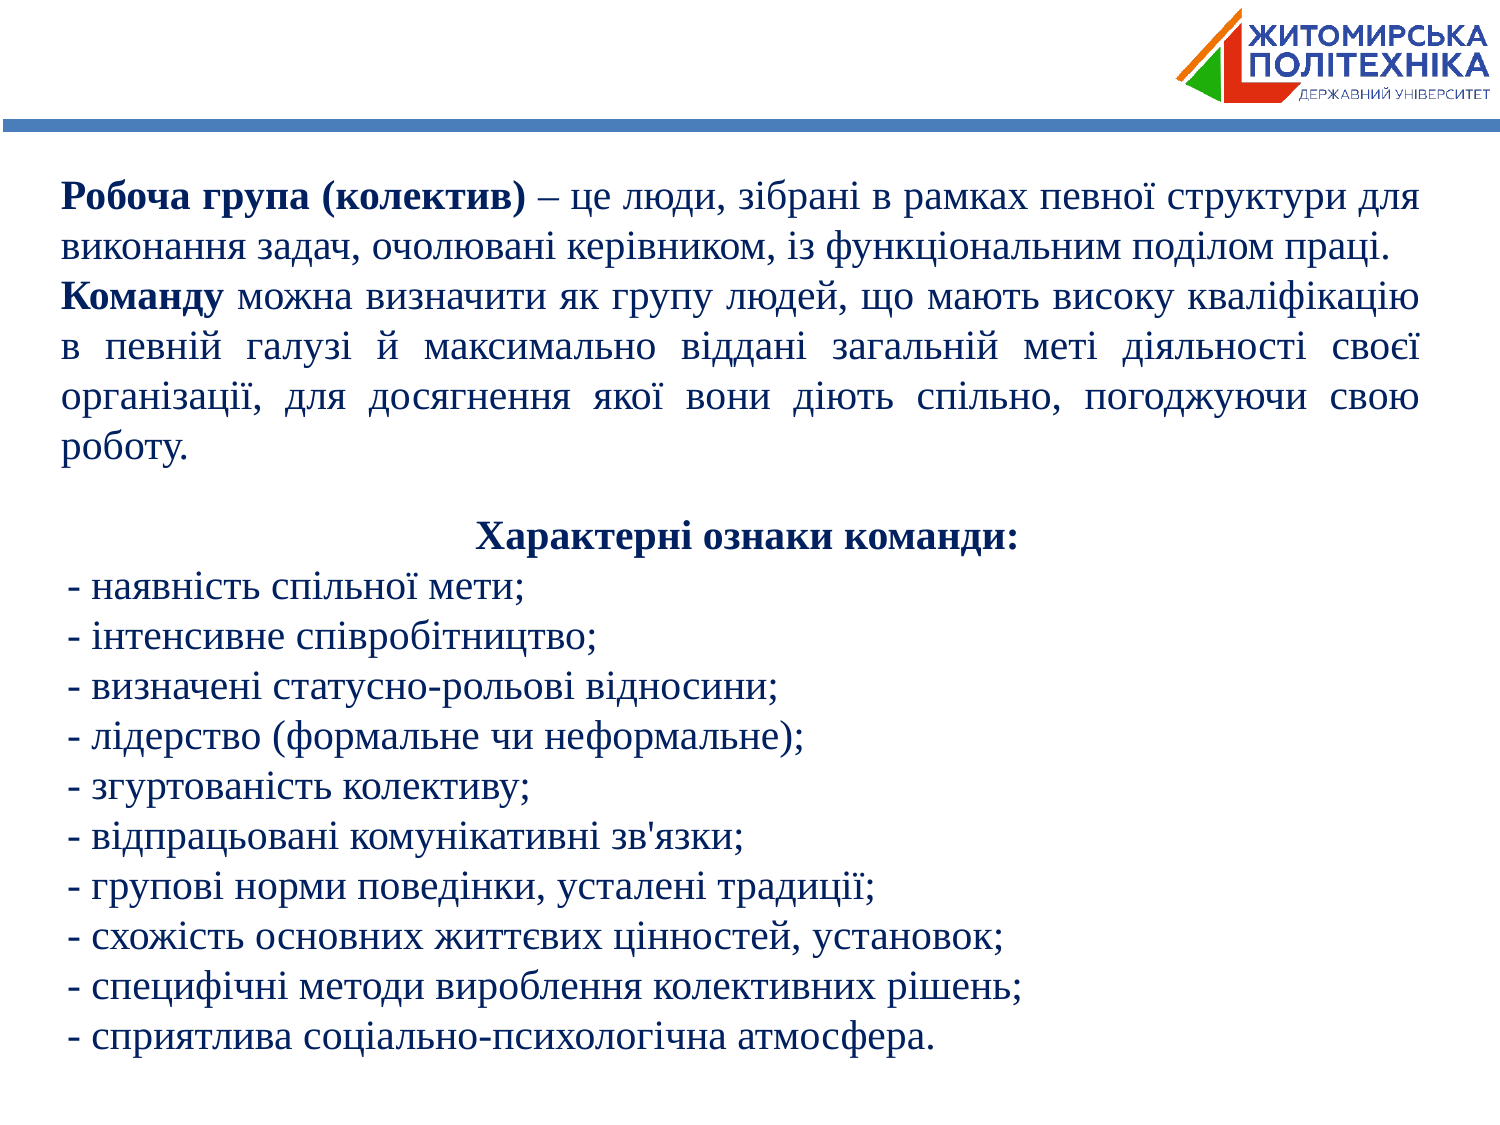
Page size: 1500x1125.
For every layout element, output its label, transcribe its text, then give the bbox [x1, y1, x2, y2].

text_box Робоча група (колектив) – це люди, зібрані в рамках певної структури для виконання задач, очолювані керівником, із функціональним поділом праці. Команду можна визначити як групу людей, що мають високу кваліфікацію в певній галузі й максимально віддані загальній меті діяльності своєї організації, для досягнення якої вони діють спільно, погоджуючи свою роботу. [46, 160, 1436, 475]
text_box Характерні ознаки команди: - наявність спільної мети; - інтенсивне співробітництво; - визначені статусно-рольові відносини; - лідерство (формальне чи неформальне); - згуртованість колективу; - відпрацьовані комунікативні зв'язки; - групові норми поведінки, усталені традиції; - схожість основних життєвих цінностей, установок; - специфічні методи вироблення колективних рішень; - сприятлива соціально-психологічна атмосфера. [52, 500, 1454, 1066]
picture [1174, 6, 1490, 103]
